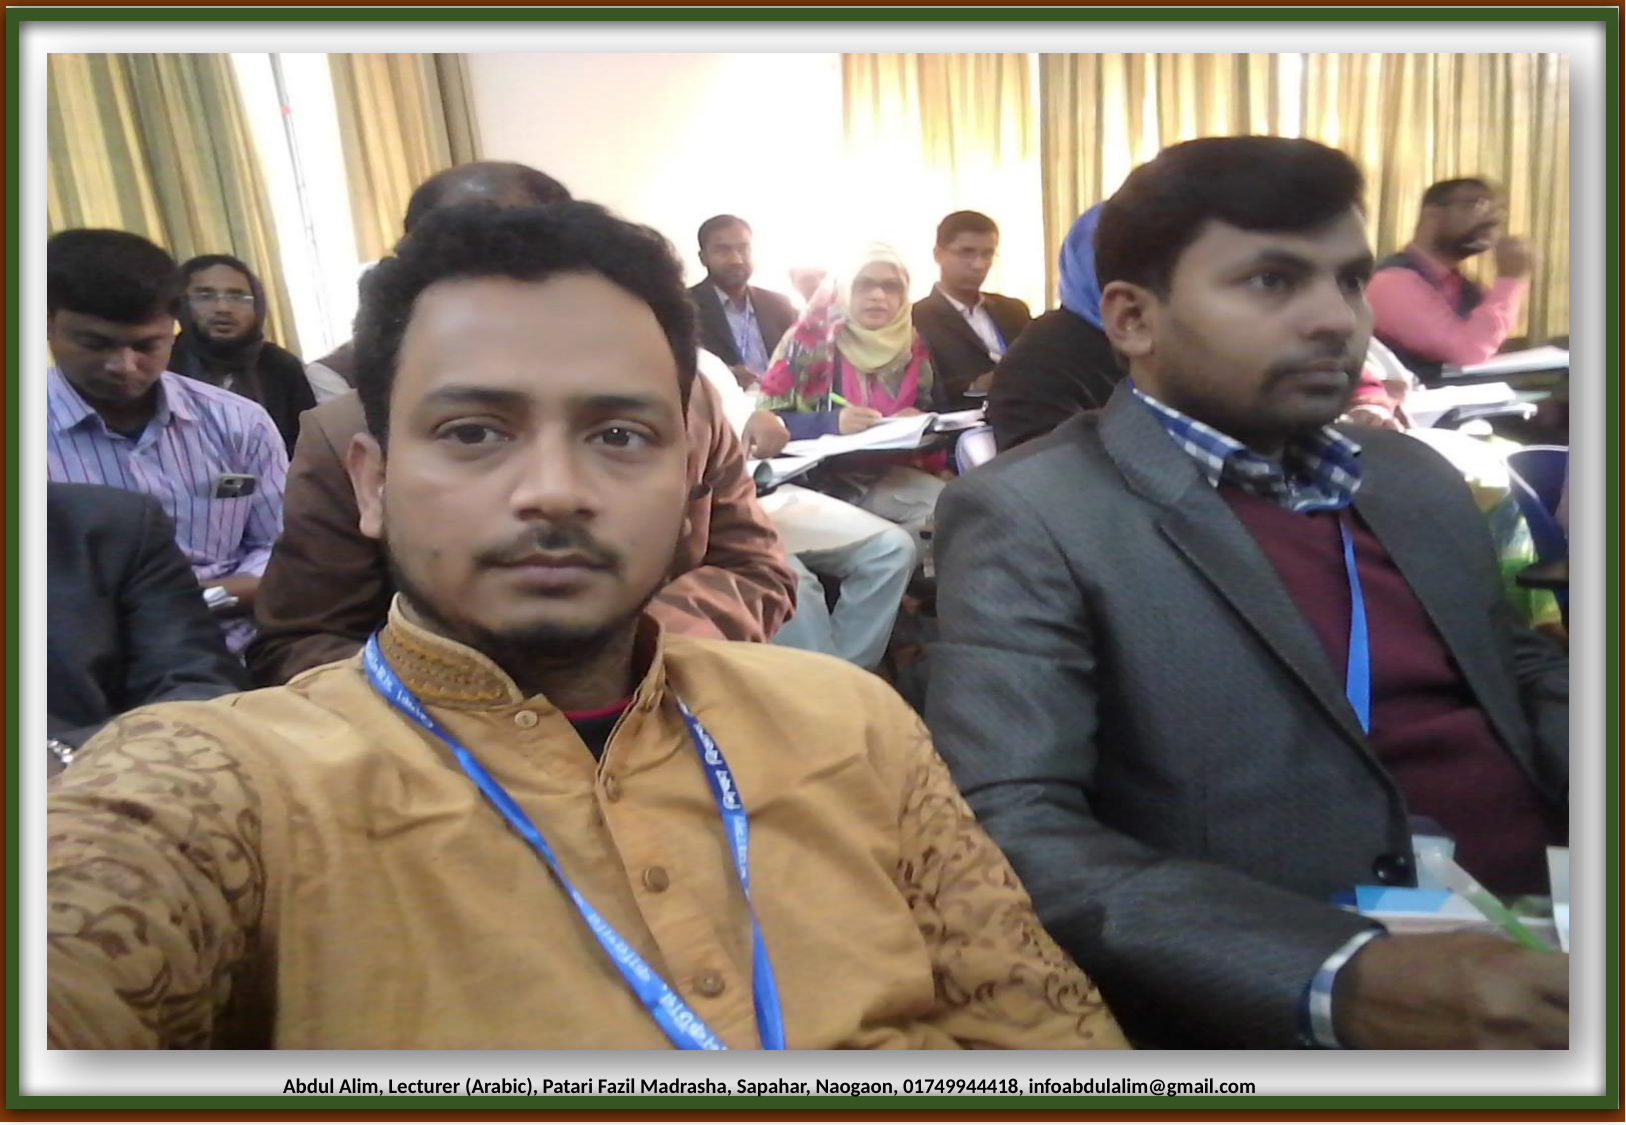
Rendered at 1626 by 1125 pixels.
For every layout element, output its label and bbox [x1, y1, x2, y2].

picture [47, 53, 1569, 1050]
